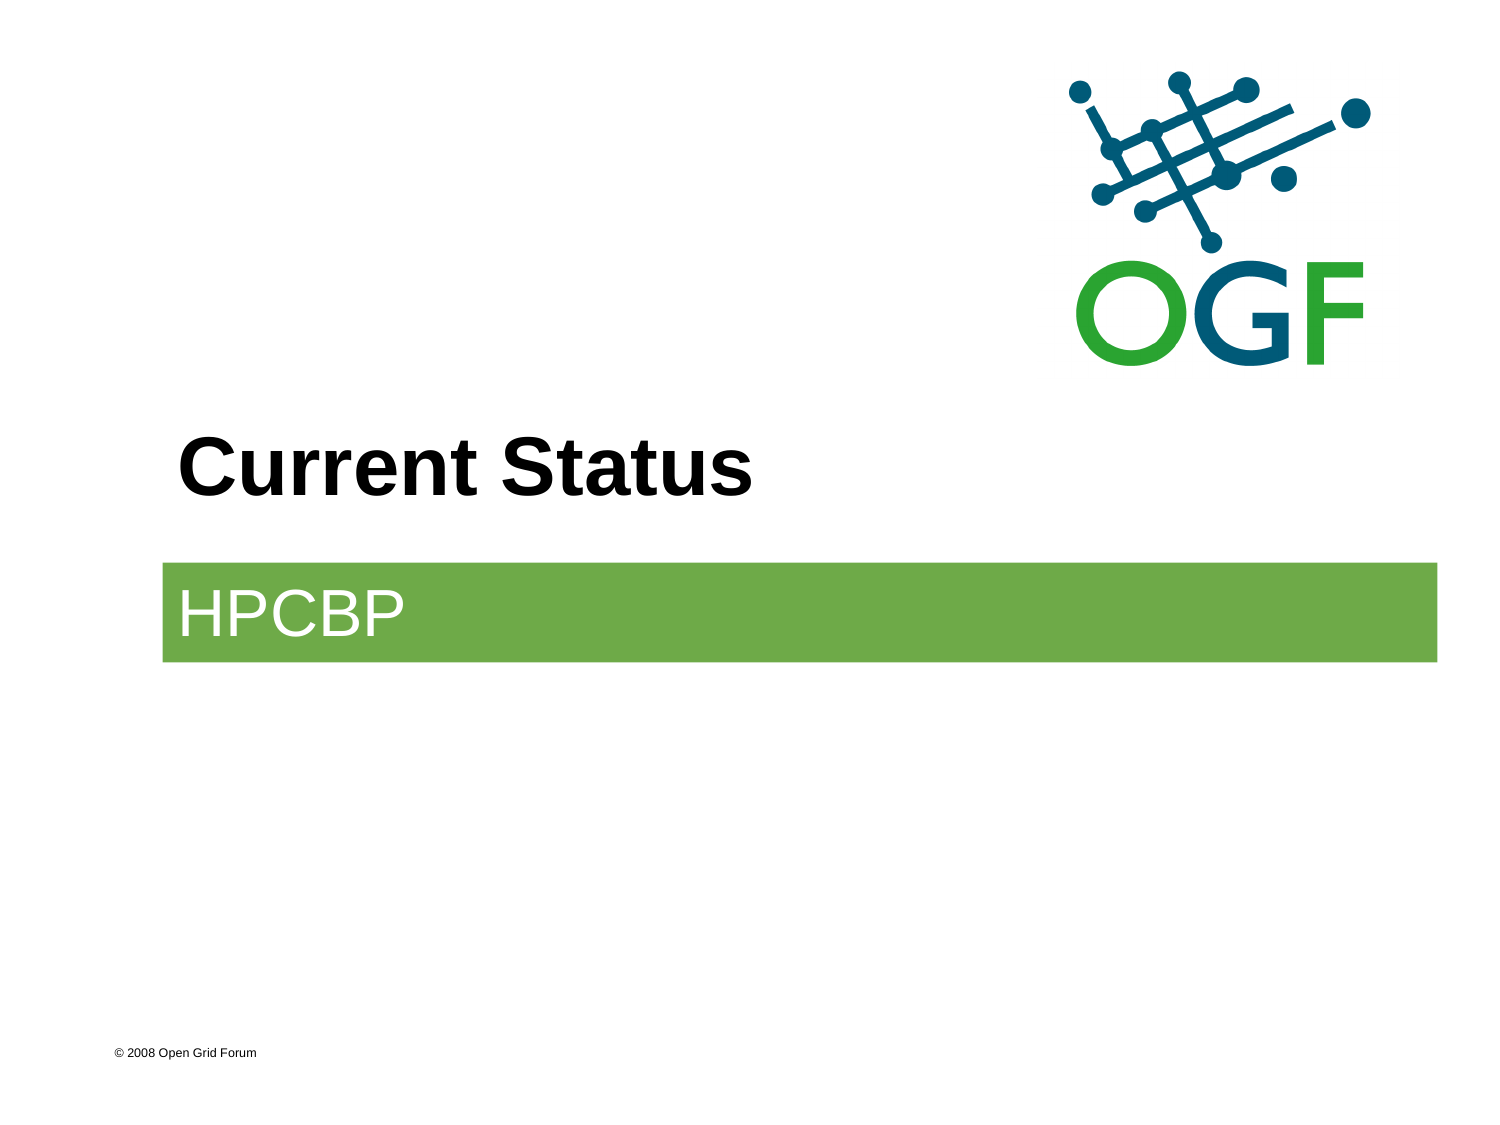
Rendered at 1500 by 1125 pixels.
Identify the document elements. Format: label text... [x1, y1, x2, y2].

text_box © 2008 Open Grid Forum [99, 1037, 325, 1068]
title Current Status [162, 362, 1438, 562]
picture [1037, 62, 1400, 379]
subtitle HPCBP [162, 562, 1438, 663]
